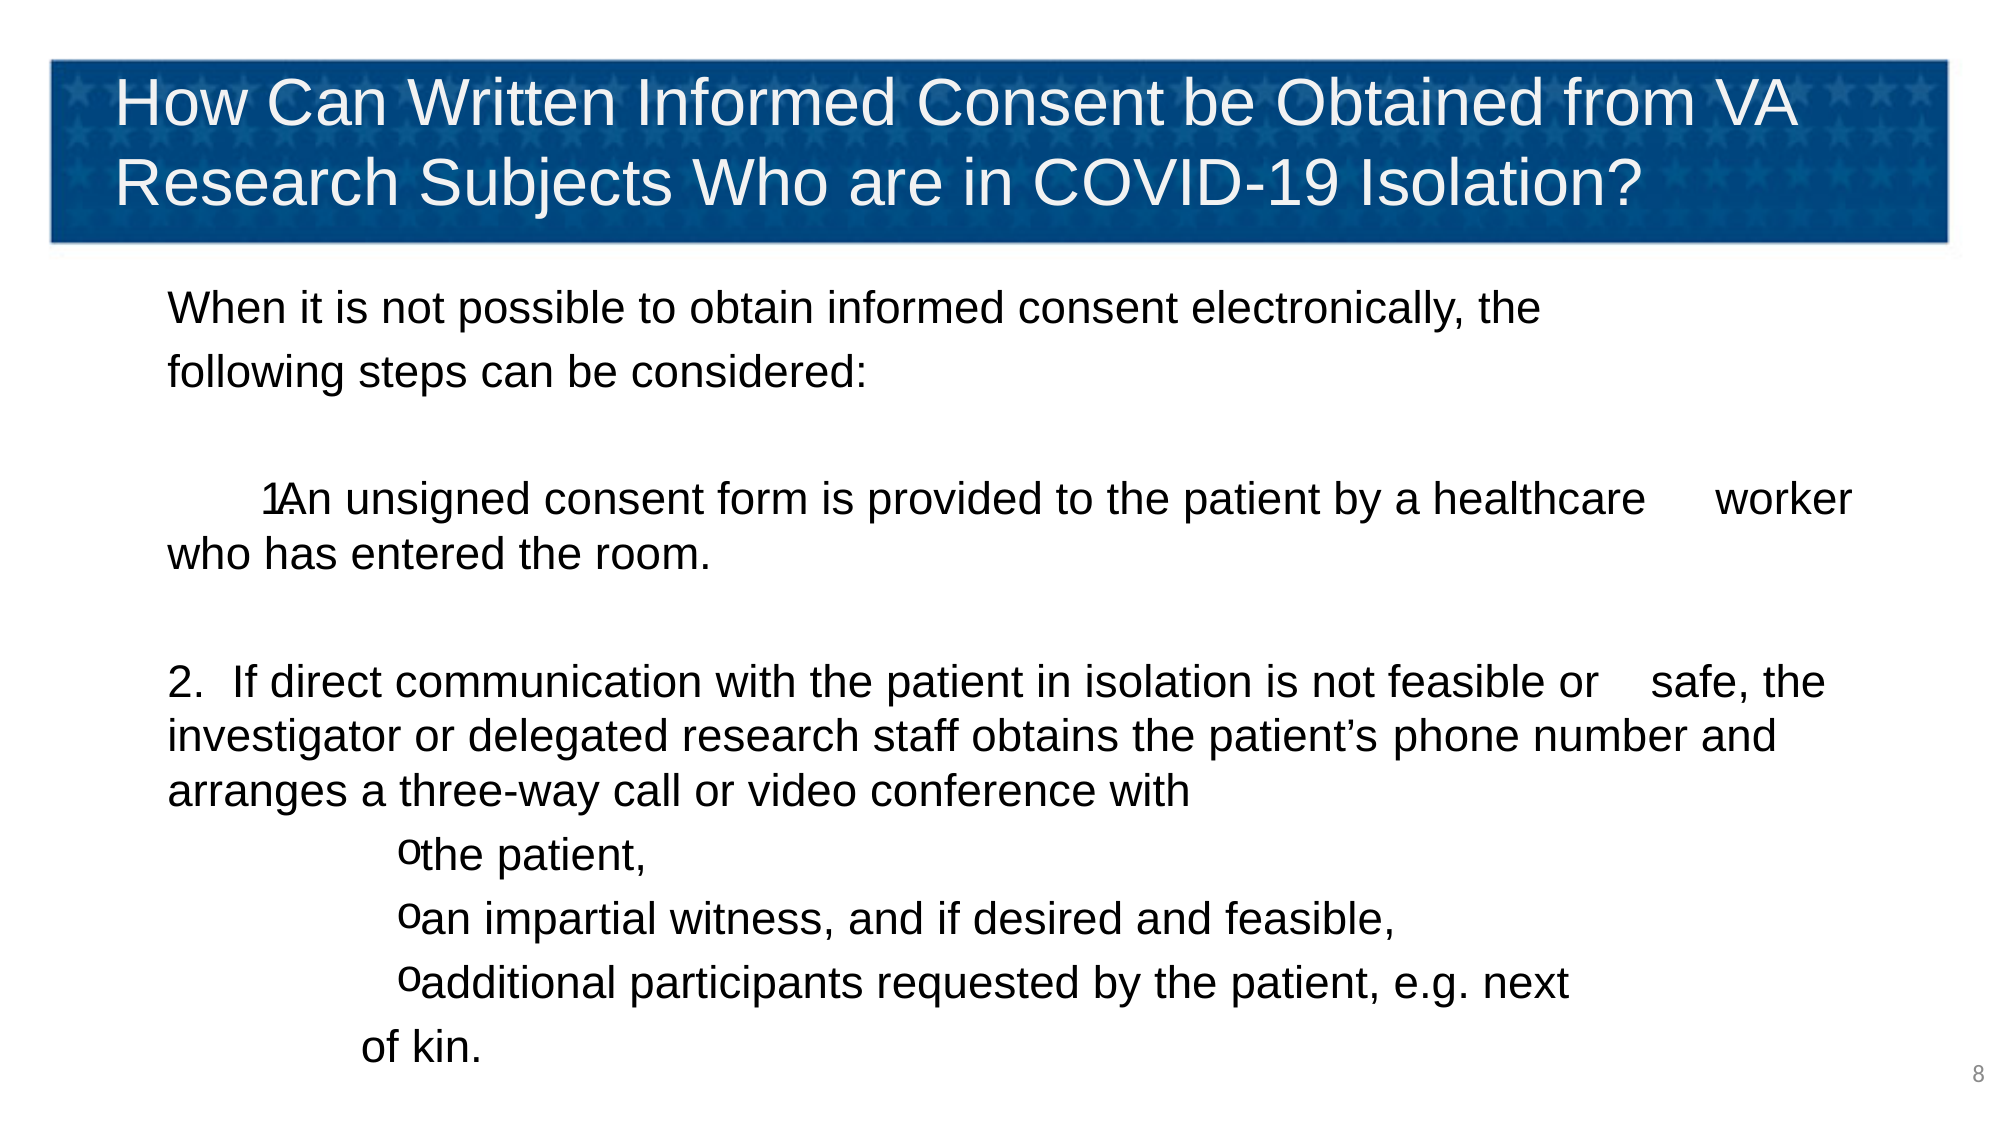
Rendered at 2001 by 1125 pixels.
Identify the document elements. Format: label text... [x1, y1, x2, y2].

list When it is not possible to obtain informed consent electronically, the following steps can be considered: An unsigned consent form is provided to the patient by a healthcare worker who has entered the room. 2. If direct communication with the patient in isolation is not feasible or safe, the investigator or delegated research staff obtains the patient’s phone number and arranges a three-way call or video conference with the patient, an impartial witness, and if desired and feasible, additional participants requested by the patient, e.g. next of kin. [117, 270, 1945, 1080]
picture [0, 10, 2000, 270]
title How Can Written Informed Consent be Obtained from VA Research Subjects Who are in COVID-19 Isolation? [99, 45, 1900, 233]
slide_number 8 [1533, 1042, 2000, 1103]
